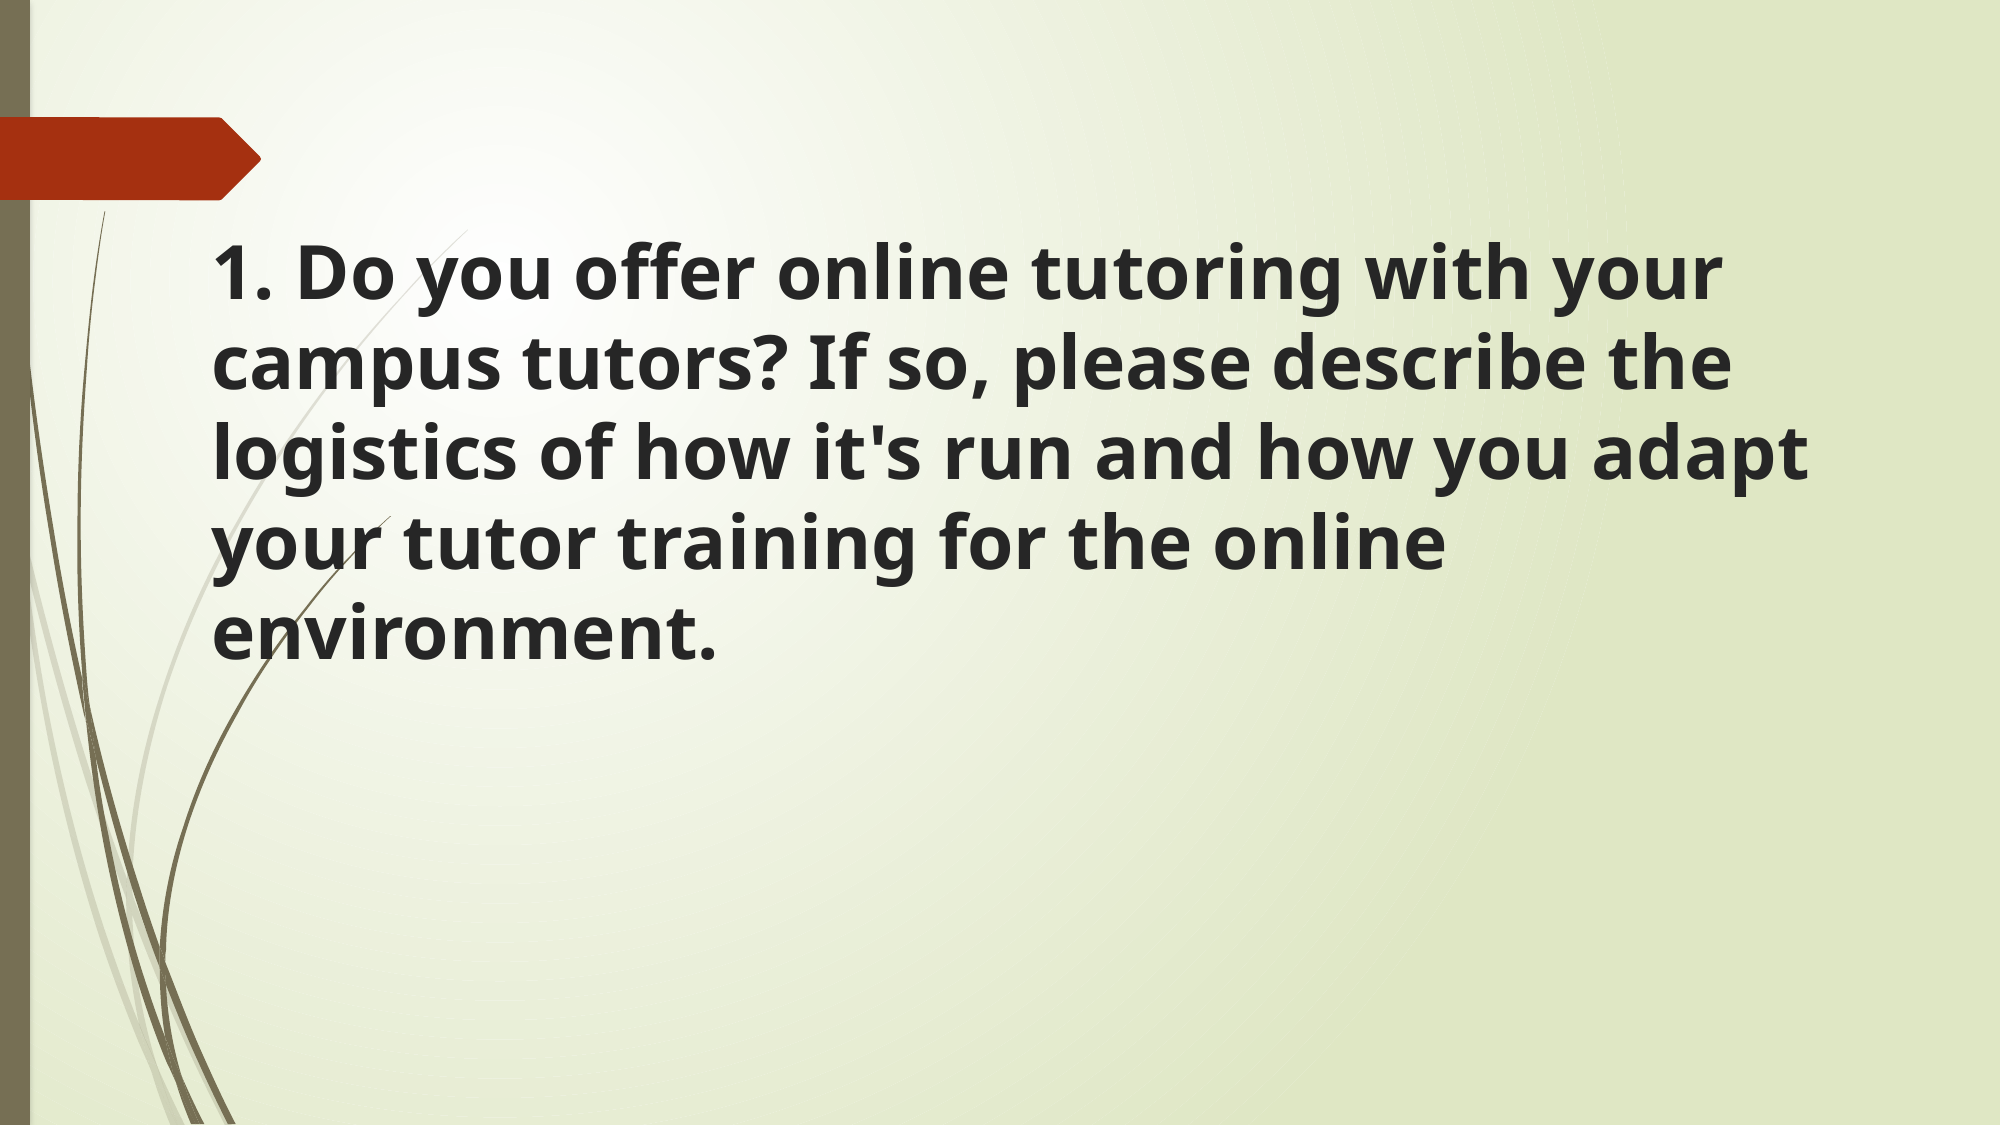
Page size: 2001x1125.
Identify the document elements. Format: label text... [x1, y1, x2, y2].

title 1. Do you offer online tutoring with your campus tutors? If so, please describe the logistics of how it's run and how you adapt your tutor training for the online environment. [196, 216, 1922, 937]
